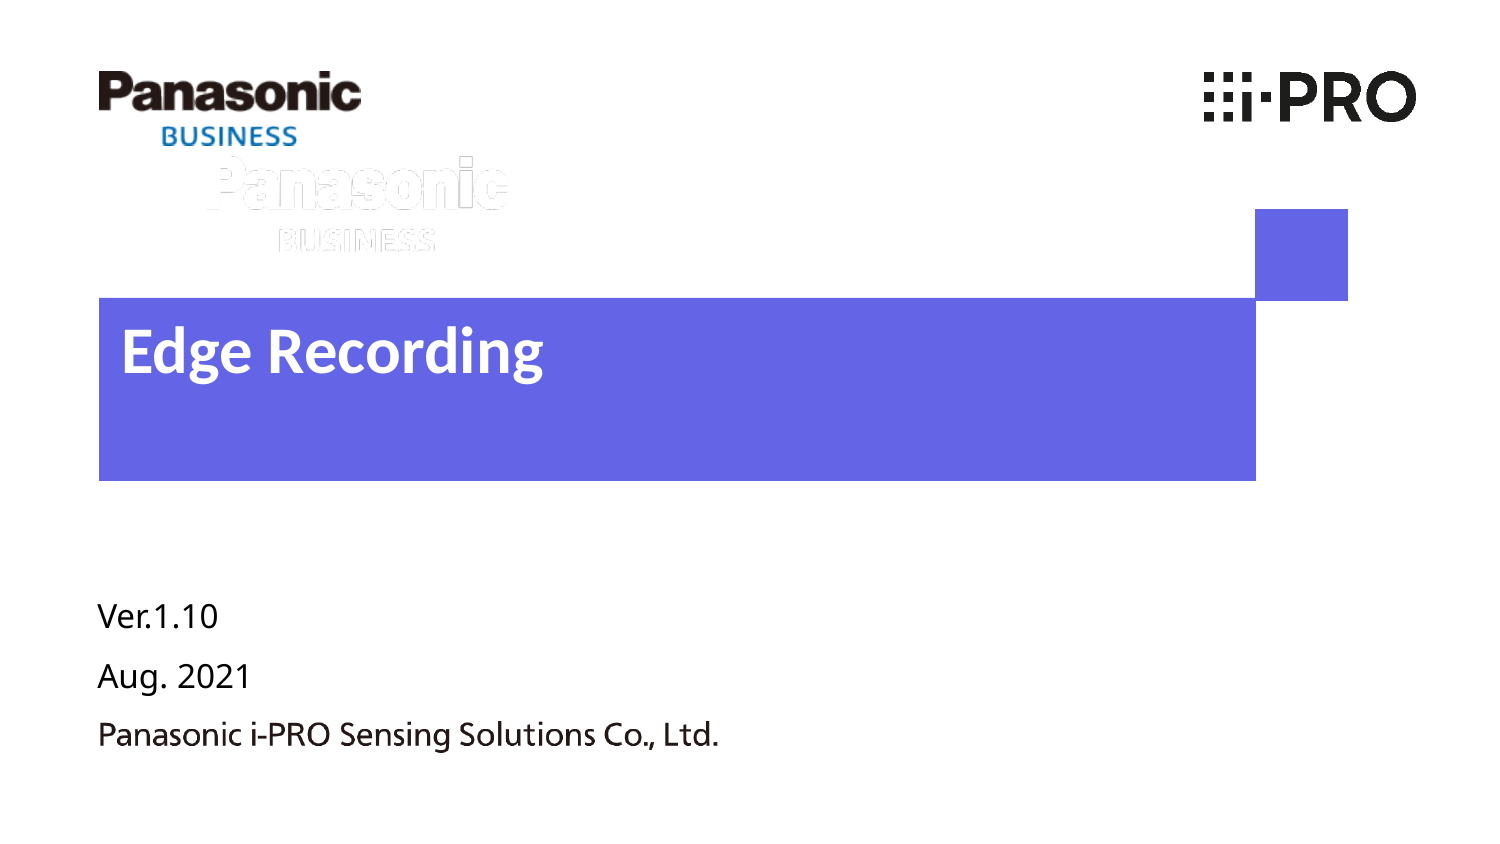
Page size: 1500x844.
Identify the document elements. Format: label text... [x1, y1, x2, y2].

text_box Ver.1.10 [82, 587, 385, 643]
picture [99, 71, 361, 146]
picture [1255, 209, 1348, 301]
text_box Aug. 2021 [82, 647, 401, 703]
picture [99, 720, 718, 754]
text_box Edge Recording [106, 299, 1253, 475]
picture [1204, 71, 1416, 122]
